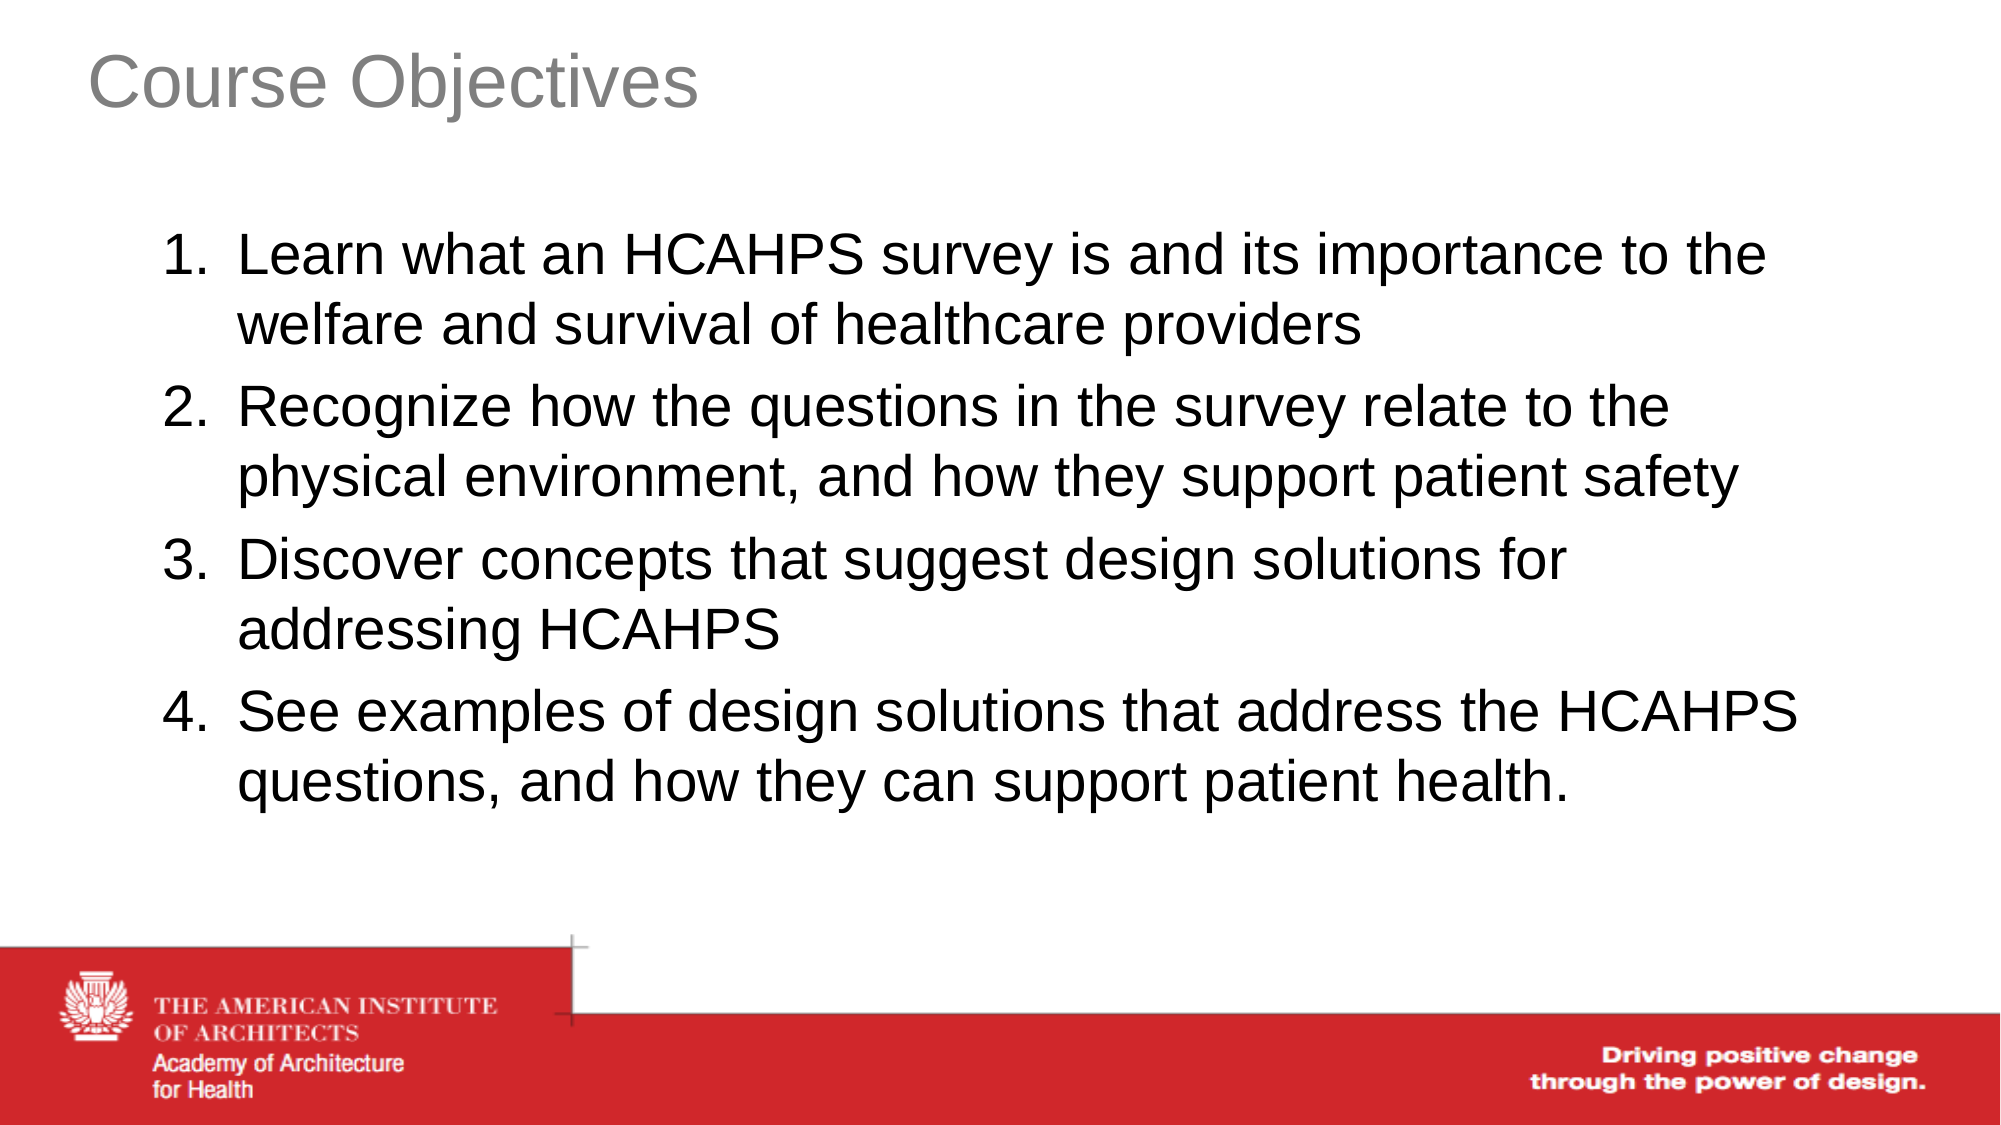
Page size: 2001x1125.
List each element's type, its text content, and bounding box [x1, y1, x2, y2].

picture [0, 905, 2001, 1125]
text_box Course Objectives [72, 24, 1764, 143]
text_box Learn what an HCAHPS survey is and its importance to the welfare and survival of healthcare providers Recognize how the questions in the survey relate to the physical environment, and how they support patient safety Discover concepts that suggest design solutions for addressing HCAHPS See examples of design solutions that address the HCAHPS questions, and how they can support patient health. [72, 208, 1878, 886]
